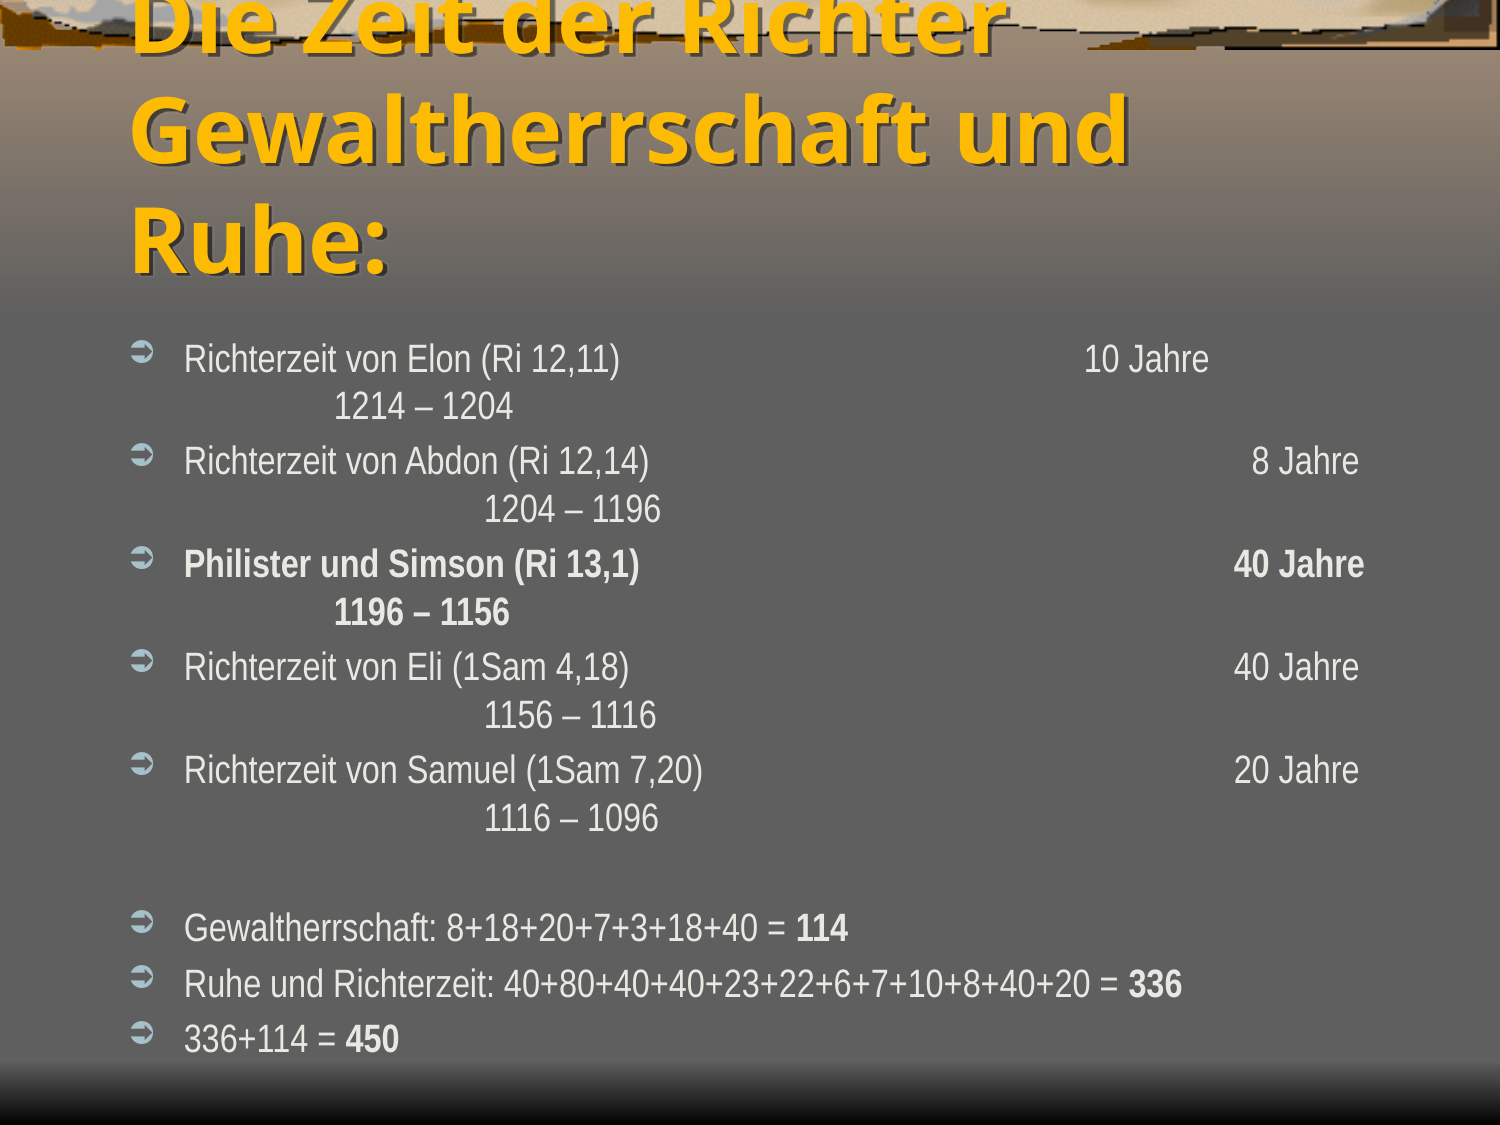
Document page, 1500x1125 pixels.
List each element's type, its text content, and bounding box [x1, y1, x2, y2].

list Richterzeit von Elon (Ri 12,11) 10 Jahre 1214 – 1204 Richterzeit von Abdon (Ri 12,14) 8 Jahre 1204 – 1196 Philister und Simson (Ri 13,1) 40 Jahre 1196 – 1156 Richterzeit von Eli (1Sam 4,18) 40 Jahre 1156 – 1116 Richterzeit von Samuel (1Sam 7,20) 20 Jahre 1116 – 1096 Gewaltherrschaft: 8+18+20+7+3+18+40 = 114 Ruhe und Richterzeit: 40+80+40+40+23+22+6+7+10+8+40+20 = 336 336+114 = 450 [112, 324, 1388, 1001]
title Die Zeit der Richter Gewaltherrschaft und Ruhe: [112, 87, 1388, 324]
picture [0, 0, 1500, 50]
